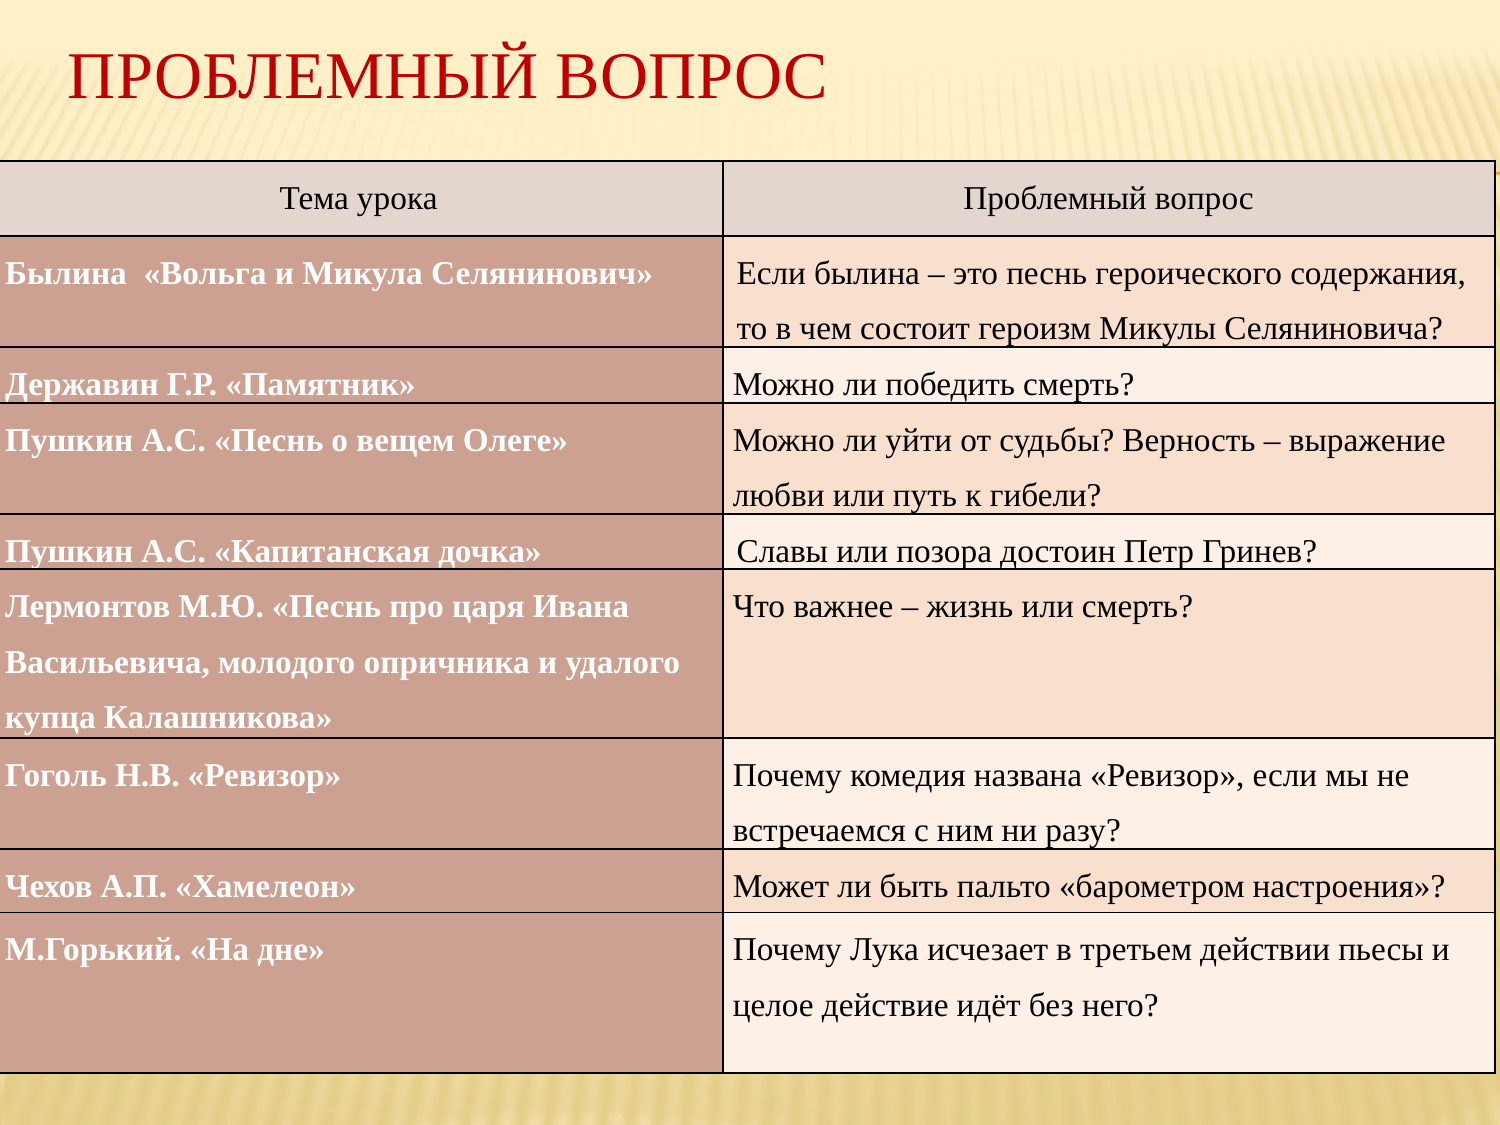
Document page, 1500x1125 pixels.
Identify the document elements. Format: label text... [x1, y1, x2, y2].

table_cell Можно ли уйти от судьбы? Верность – выражение любви или путь к гибели? [724, 404, 1494, 513]
table_cell Гоголь Н.В. «Ревизор» [0, 739, 722, 848]
table_cell Почему Лука исчезает в третьем действии пьесы и целое действие идёт без него? [724, 913, 1494, 1072]
table_cell Пушкин А.С. «Песнь о вещем Олеге» [0, 404, 722, 513]
table_header Тема урока [0, 162, 722, 235]
table_cell Может ли быть пальто «барометром настроения»? [724, 850, 1494, 912]
table_cell Можно ли победить смерть? [724, 348, 1494, 402]
table_cell Чехов А.П. «Хамелеон» [0, 850, 722, 912]
table_cell Пушкин А.С. «Капитанская дочка» [0, 515, 722, 568]
table_cell Былина «Вольга и Микула Селянинович» [0, 237, 722, 346]
table_cell Державин Г.Р. «Памятник» [0, 348, 722, 402]
table_cell Славы или позора достоин Петр Гринев? [724, 515, 1494, 568]
table_cell Почему комедия названа «Ревизор», если мы не встречаемся с ним ни разу? [724, 739, 1494, 848]
table_header Проблемный вопрос [724, 162, 1494, 235]
table_cell Если былина – это песнь героического содержания, то в чем состоит героизм Микулы Селяниновича? [724, 237, 1494, 346]
title Проблемный вопрос [53, 3, 1479, 141]
table_cell М.Горький. «На дне» [0, 913, 722, 1072]
table_cell Что важнее – жизнь или смерть? [724, 570, 1494, 737]
table_cell Лермонтов М.Ю. «Песнь про царя Ивана Васильевича, молодого опричника и удалого купца Калашникова» [0, 570, 722, 737]
